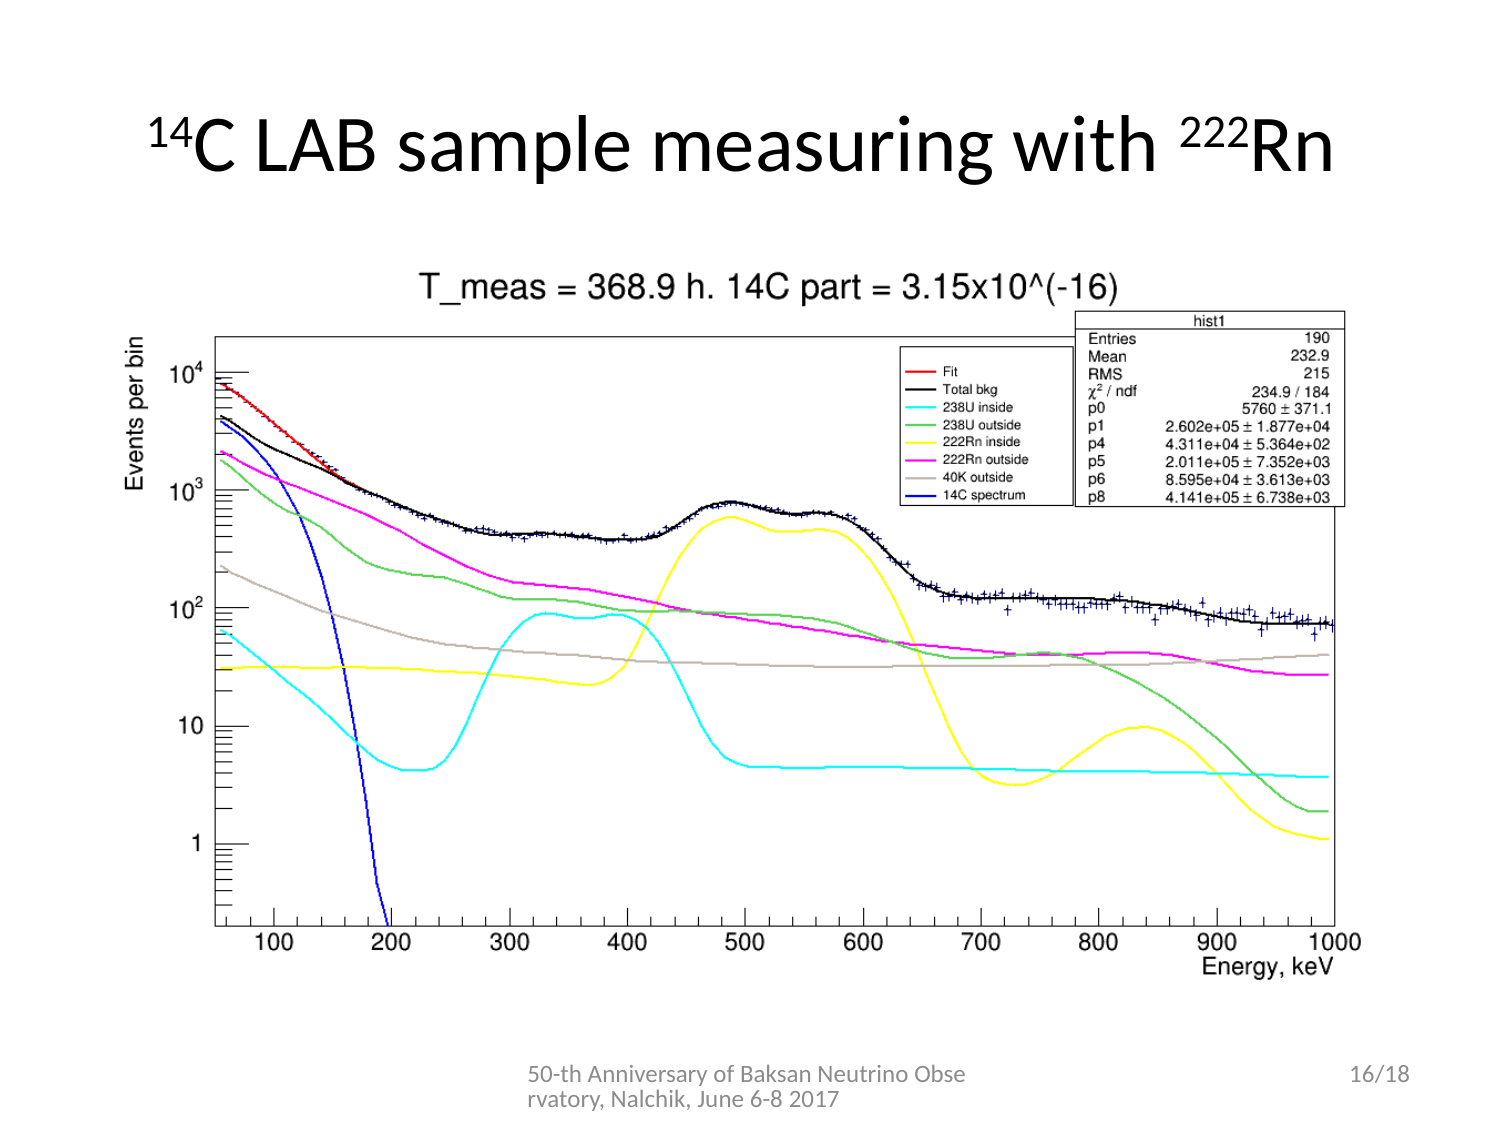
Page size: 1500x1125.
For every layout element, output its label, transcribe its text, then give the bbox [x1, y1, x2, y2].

slide_number 16/18 [1074, 1042, 1425, 1103]
picture [74, 263, 1476, 1001]
title 14C LAB sample measuring with 222Rn [75, 45, 1425, 233]
footer 50-th Anniversary of Baksan Neutrino Observatory, Nalchik, June 6-8 2017 [512, 1042, 988, 1103]
